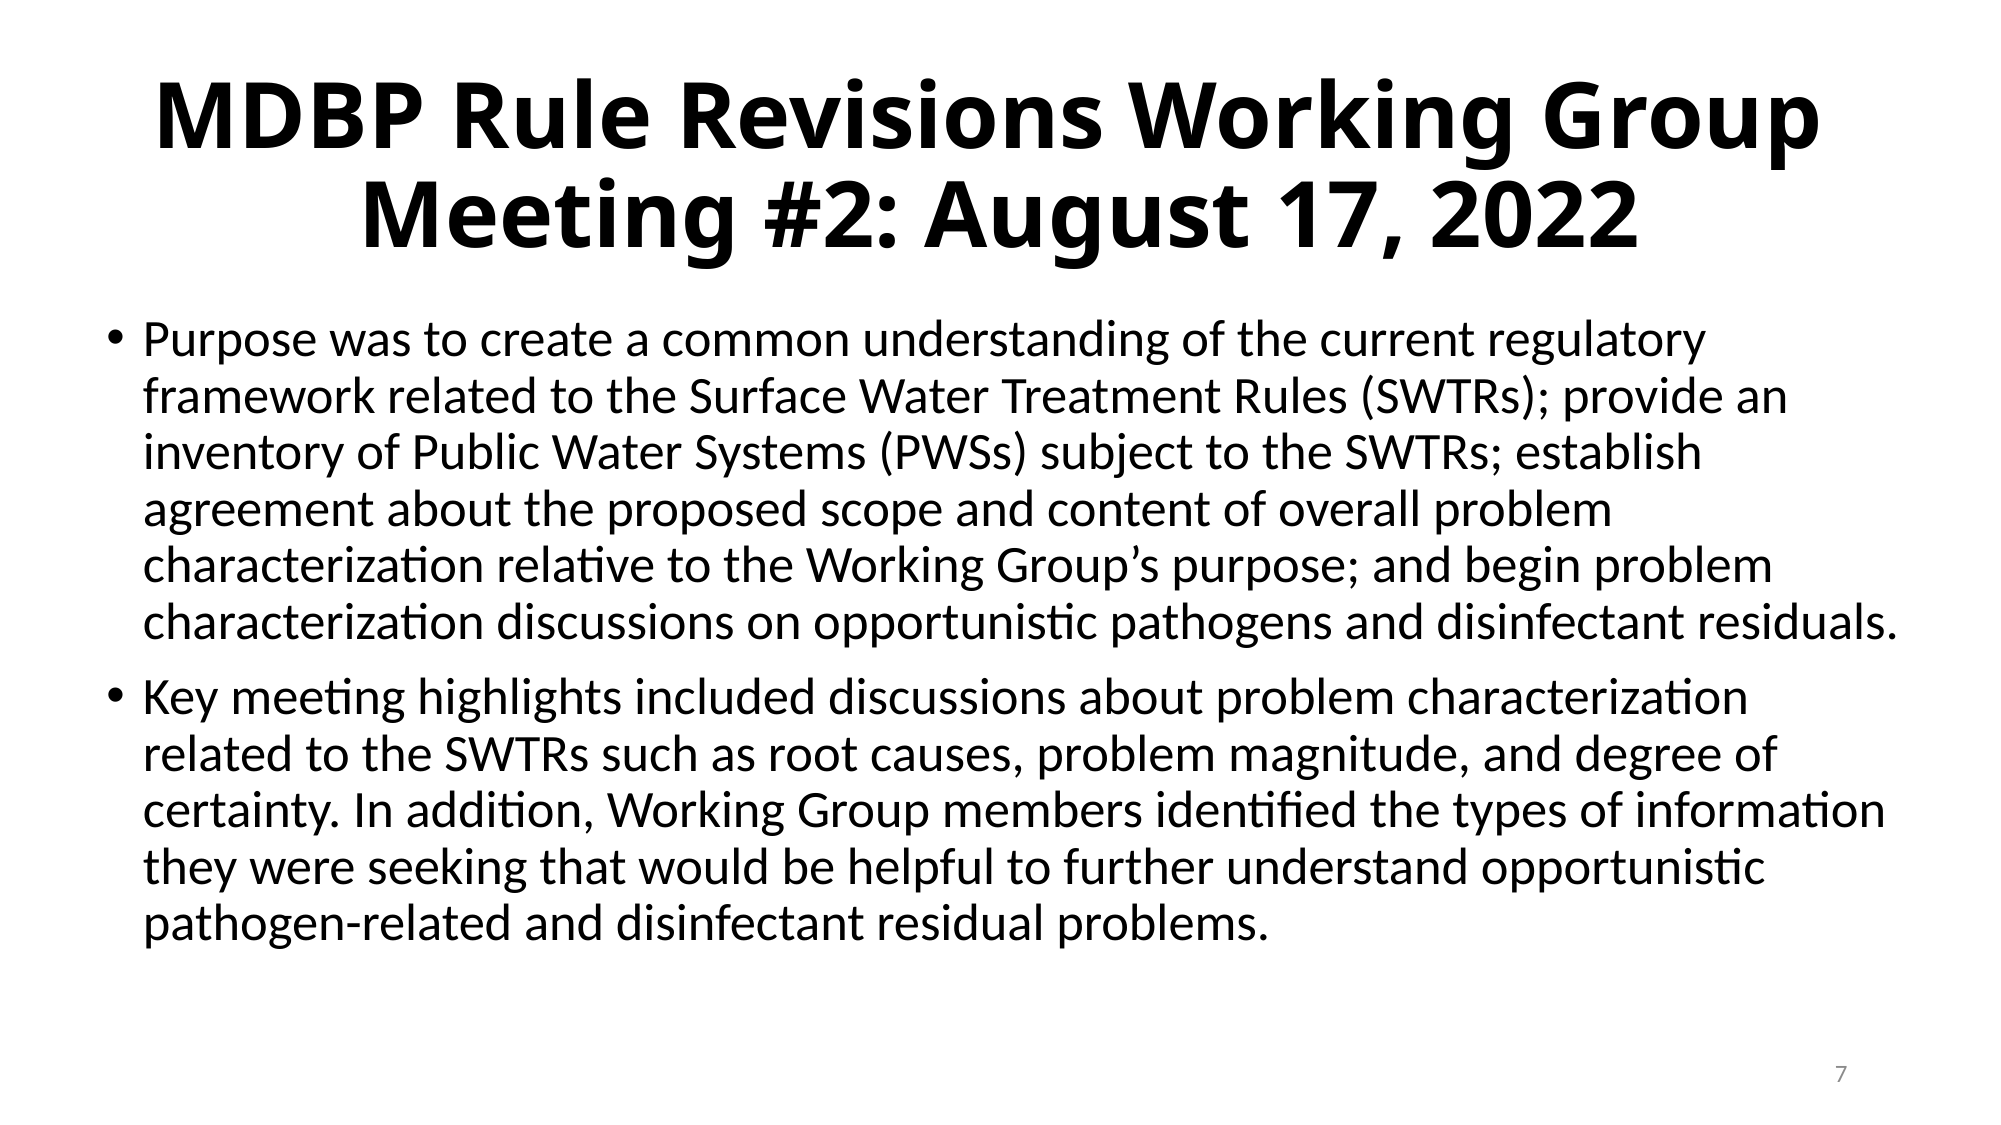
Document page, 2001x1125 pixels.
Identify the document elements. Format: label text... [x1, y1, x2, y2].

slide_number 7 [1412, 1042, 1863, 1103]
list Purpose was to create a common understanding of the current regulatory framework related to the Surface Water Treatment Rules (SWTRs); provide an inventory of Public Water Systems (PWSs) subject to the SWTRs; establish agreement about the proposed scope and content of overall problem characterization relative to the Working Group’s purpose; and begin problem characterization discussions on opportunistic pathogens and disinfectant residuals. Key meeting highlights included discussions about problem characterization related to the SWTRs such as root causes, problem magnitude, and degree of certainty. In addition, Working Group members identified the types of information they were seeking that would be helpful to further understand opportunistic pathogen-related and disinfectant residual problems. [91, 304, 1923, 1014]
title MDBP Rule Revisions Working Group Meeting #2: August 17, 2022 [137, 59, 1863, 278]
